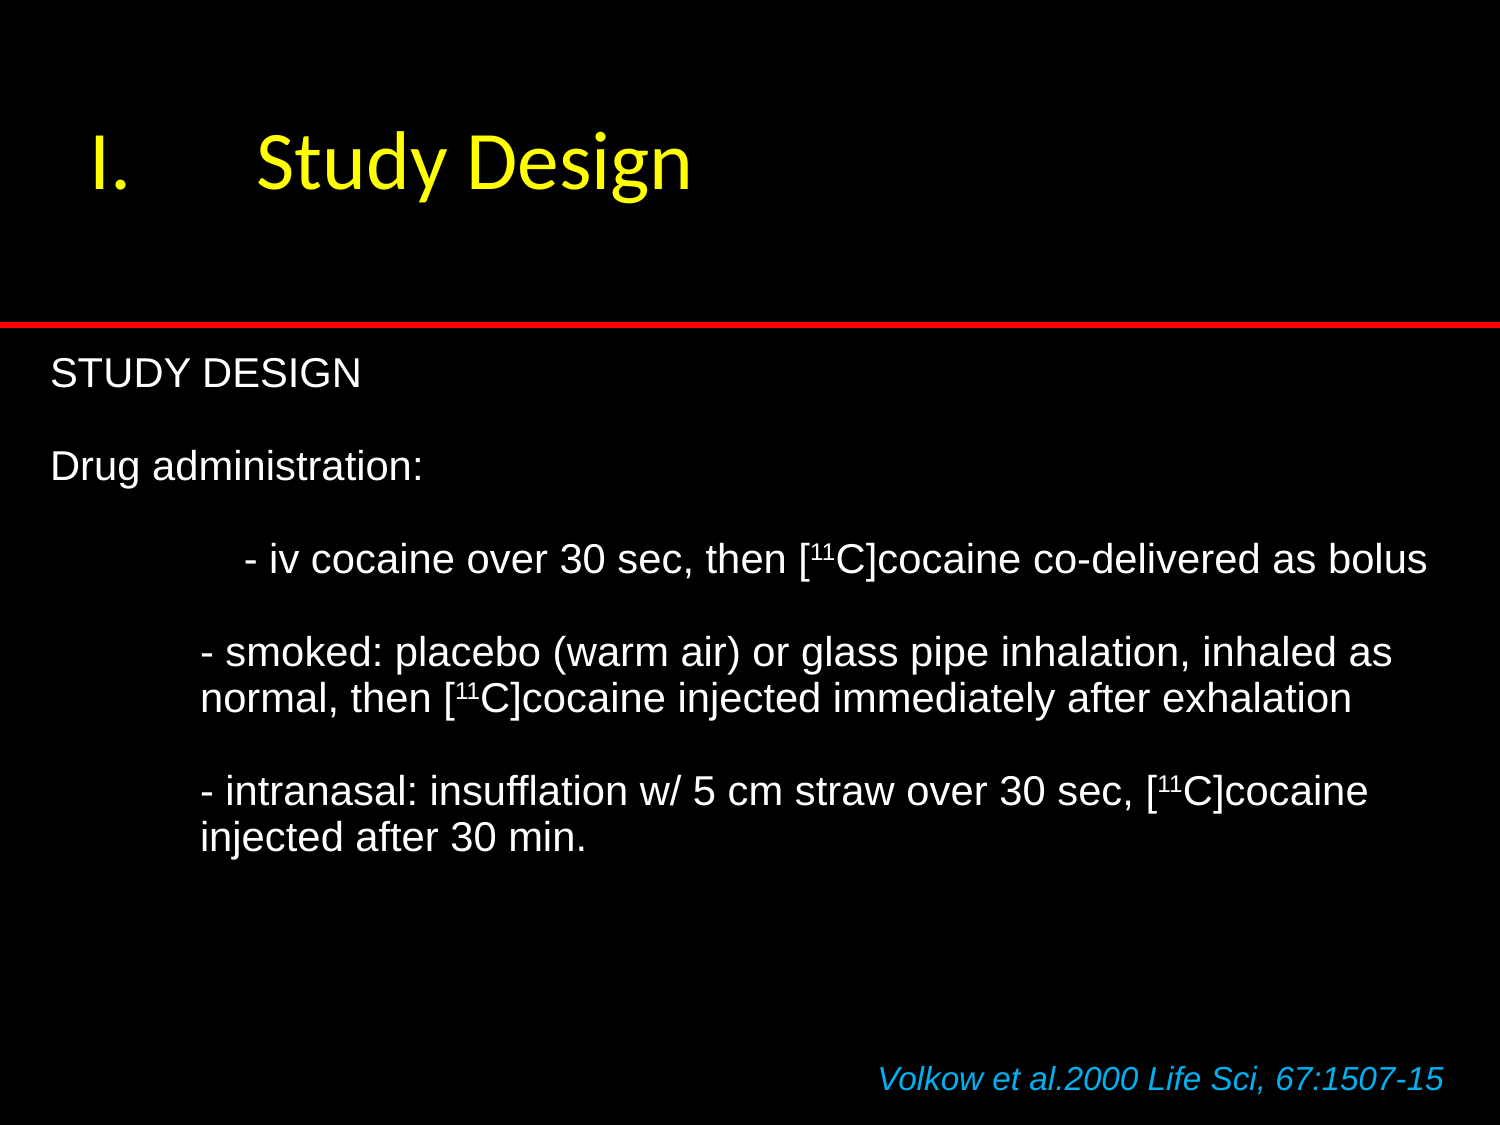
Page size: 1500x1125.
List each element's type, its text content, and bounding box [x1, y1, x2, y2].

text_box Study Design Drug administration: - iv cocaine over 30 sec, then [11C]cocaine co-delivered as bolus - smoked: placebo (warm air) or glass pipe inhalation, inhaled as normal, then [11C]cocaine injected immediately after exhalation - intranasal: insufflation w/ 5 cm straw over 30 sec, [11C]cocaine injected after 30 min. [50, 350, 1500, 988]
text_box Volkow et al.2000 Life Sci, 67:1507-15 [712, 1049, 1488, 1105]
text_box Study Design [74, 62, 1425, 250]
